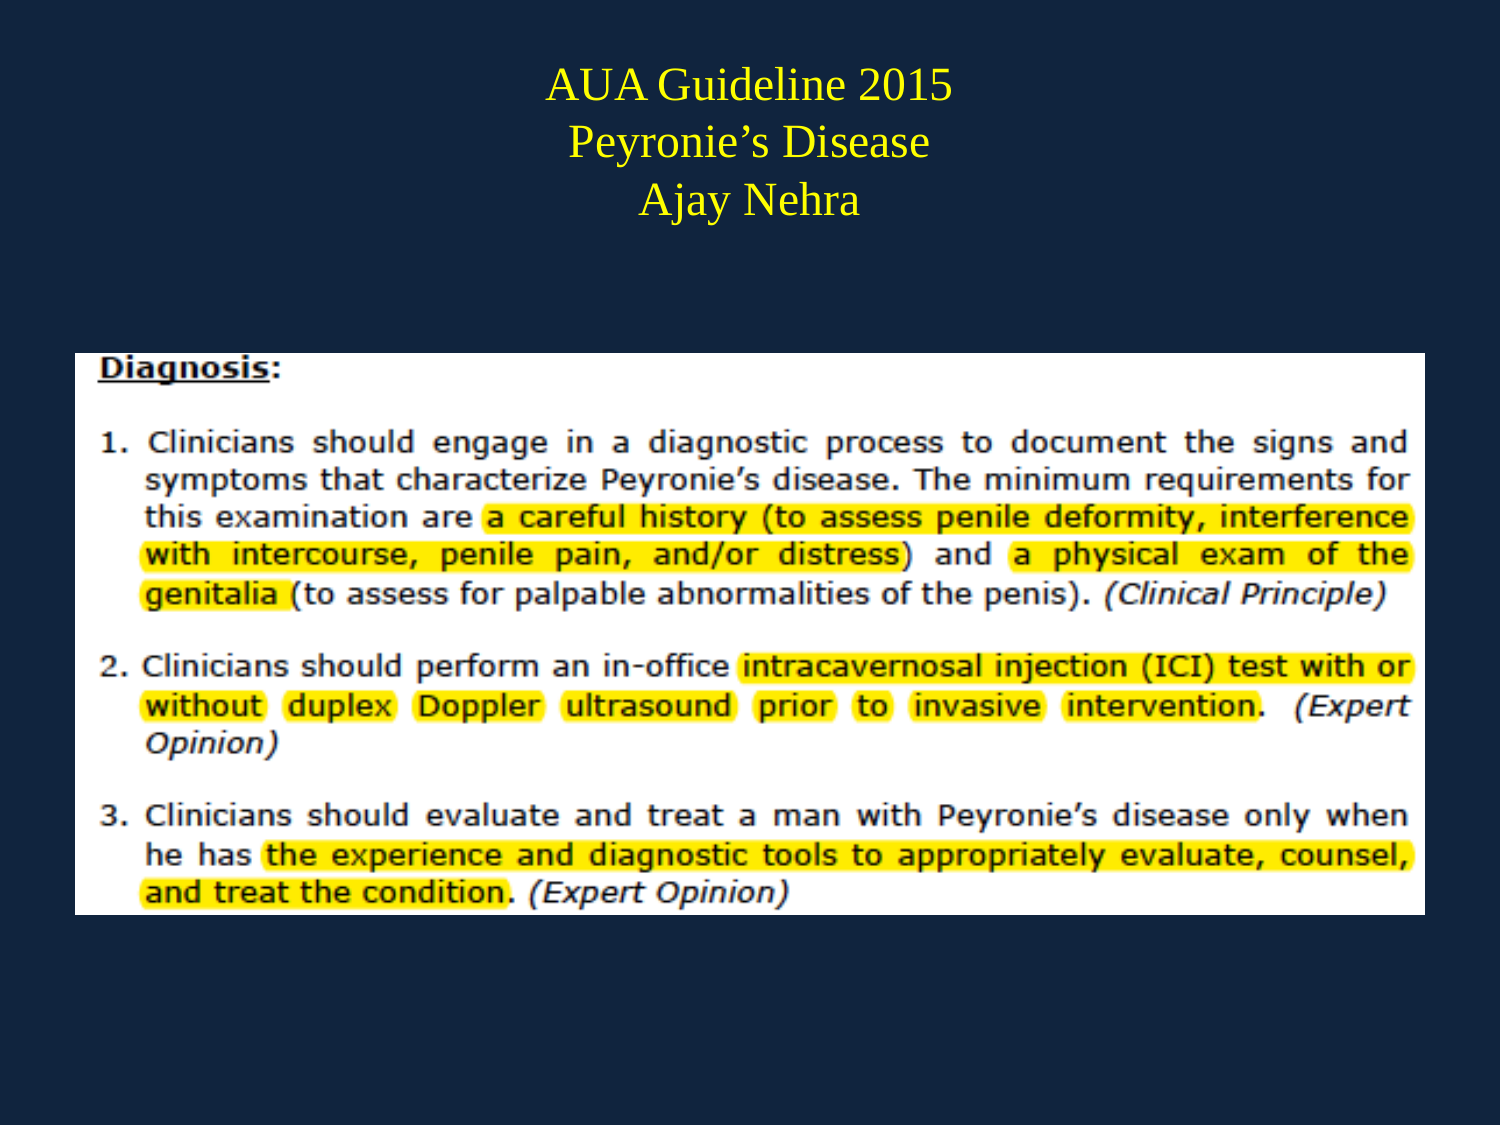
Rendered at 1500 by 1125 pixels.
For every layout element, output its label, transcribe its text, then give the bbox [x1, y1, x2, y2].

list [74, 262, 1426, 1006]
title AUA Guideline 2015 Peyronie’s Disease Ajay Nehra [75, 45, 1425, 233]
